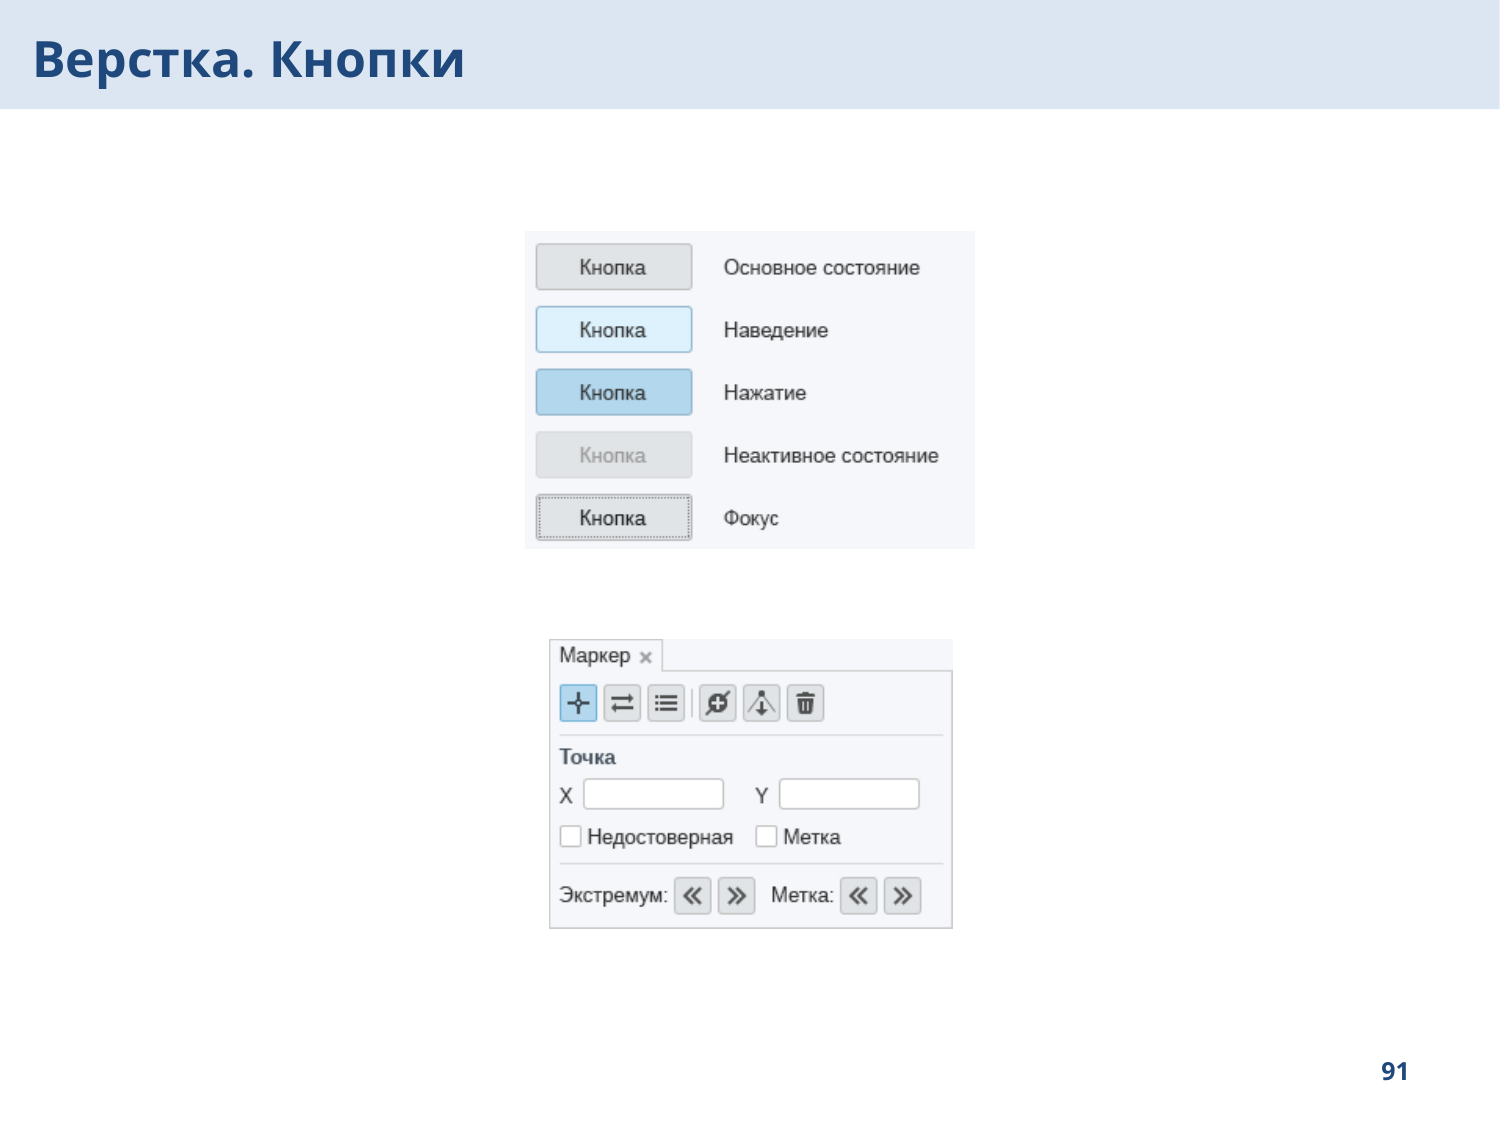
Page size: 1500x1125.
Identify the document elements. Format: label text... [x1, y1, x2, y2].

picture [548, 639, 953, 929]
picture [525, 231, 975, 550]
text_box Верстка. Кнопки [17, 14, 1368, 102]
slide_number 91 [1074, 1042, 1425, 1103]
text_box [0, 0, 1500, 111]
